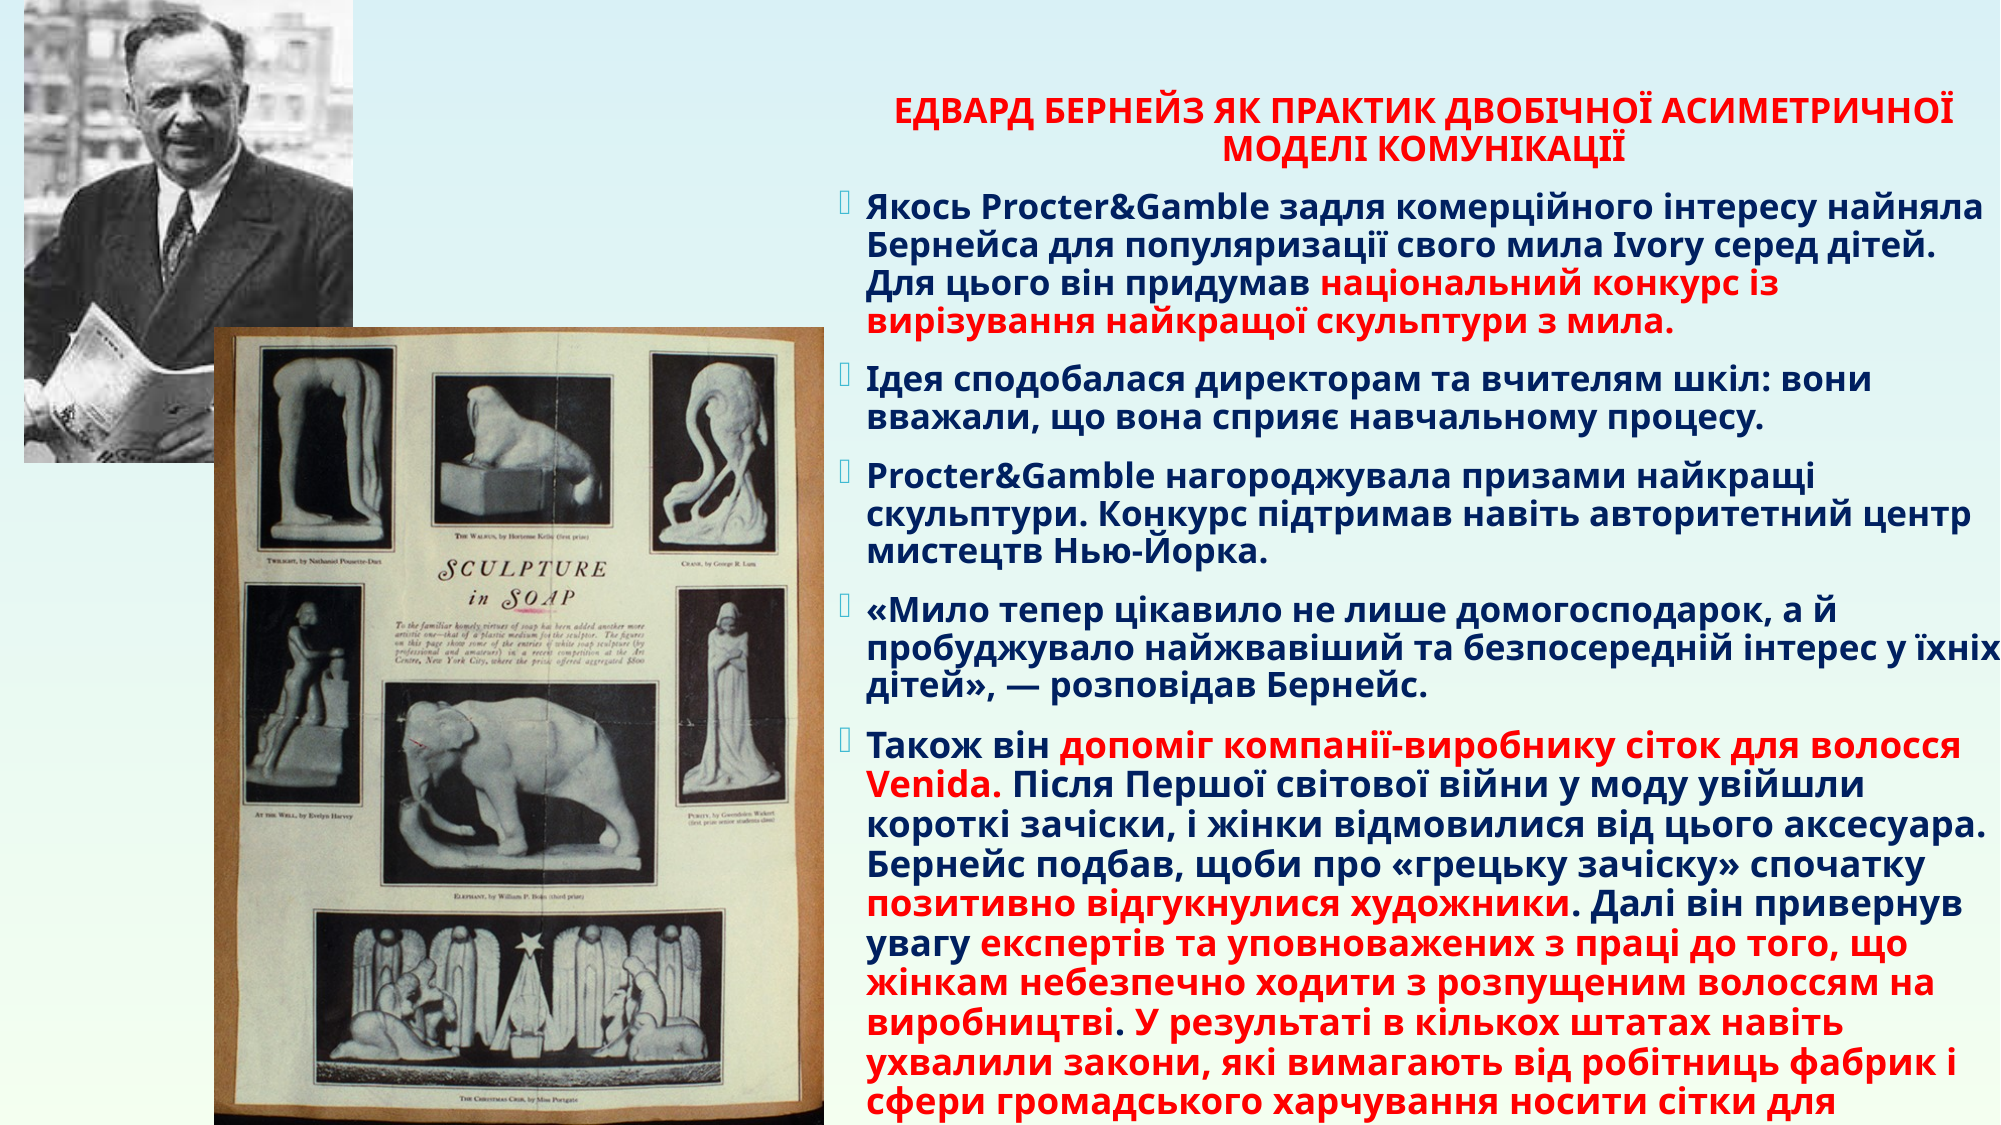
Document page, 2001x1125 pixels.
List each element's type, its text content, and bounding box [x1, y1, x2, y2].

list ЕДВАРД БЕРНЕЙЗ ЯК ПРАКТИК ДВОБІЧНОЇ АСИМЕТРИЧНОЇ МОДЕЛІ КОМУНІКАЦІЇ Якось Procter&Gamble задля комерційного інтересу найняла Бернейса для популяризації свого мила Ivory серед дітей. Для цього він придумав національний конкурс із вирізування найкращої скульптури з мила. Ідея сподобалася директорам та вчителям шкіл: вони вважали, що вона сприяє навчальному процесу. Procter&Gamble нагороджувала призами найкращі скульптури. Конкурс підтримав навіть авторитетний центр мистецтв Нью-Йорка. «Мило тепер цікавило не лише домогосподарок, а й пробуджувало найжвавіший та безпосередній інтерес у їхніх дітей», — розповідав Бернейс. Також він допоміг компанії-виробнику сіток для волосся Venida. Після Першої світової війни у моду увійшли короткі зачіски, і жінки відмовилися від цього аксесуара. Бернейс подбав, щоби про «грецьку зачіску» спочатку позитивно відгукнулися художники. Далі він привернув увагу експертів та уповноважених з праці до того, що жінкам небезпечно ходити з розпущеним волоссям на виробництві. У результаті в кількох штатах навіть ухвалили закони, які вимагають від робітниць фабрик і сфери громадського харчування носити сітки для волосся. [823, 85, 2000, 1125]
picture [24, 0, 824, 1125]
